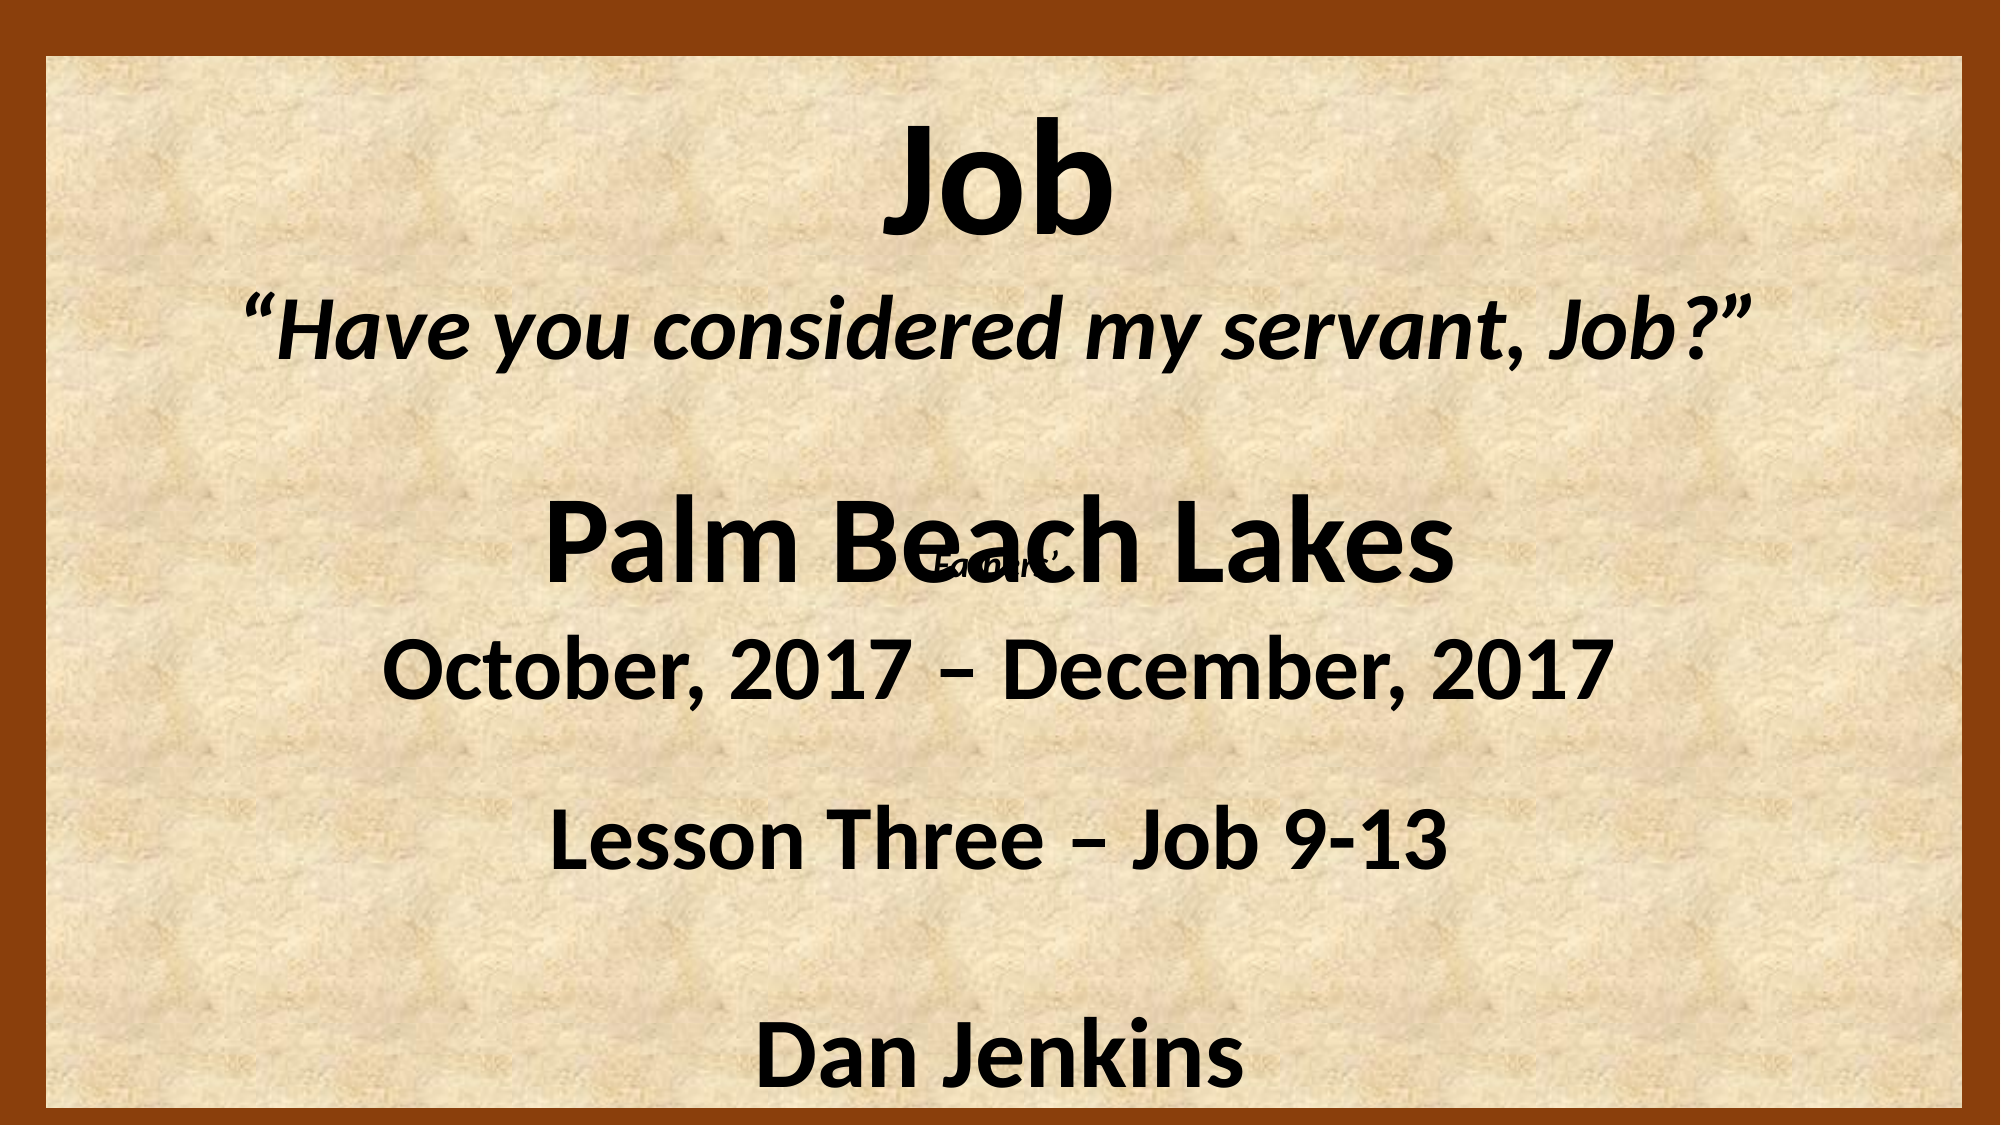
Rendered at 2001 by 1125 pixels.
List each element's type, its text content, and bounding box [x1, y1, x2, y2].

slide_number 1 [1412, 1042, 1863, 1103]
text_box Fathers’ [918, 532, 1082, 592]
text_box [13, 23, 1994, 1125]
picture [0, 0, 2001, 1125]
